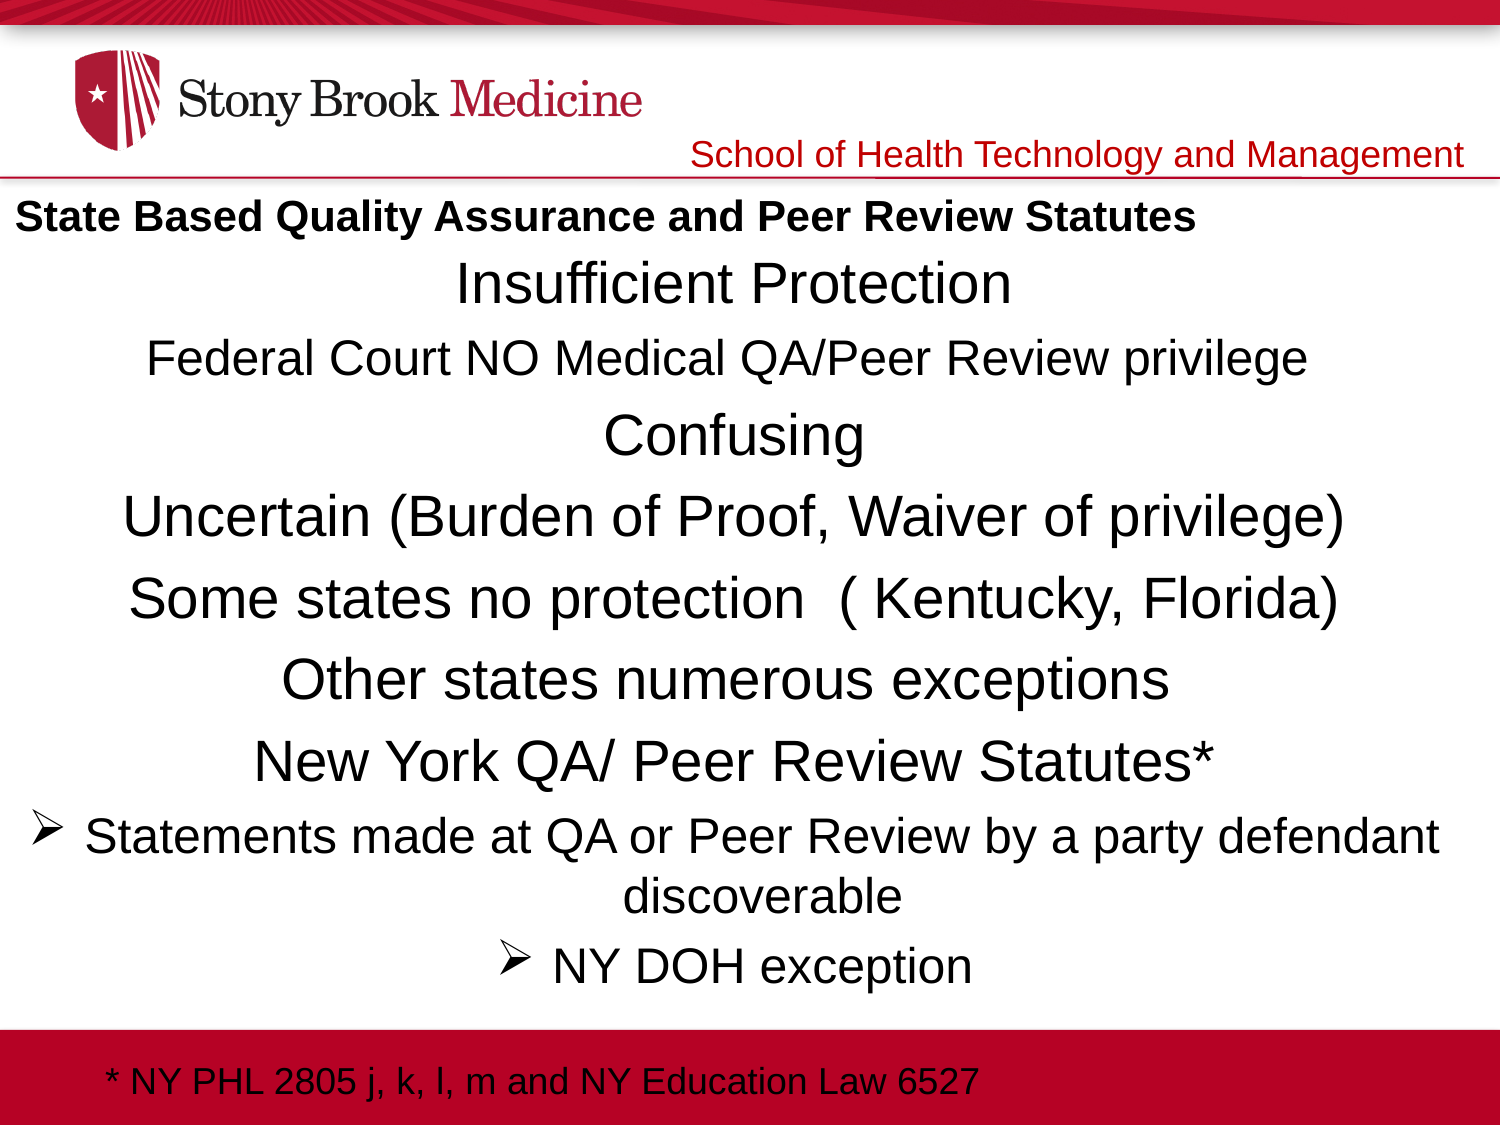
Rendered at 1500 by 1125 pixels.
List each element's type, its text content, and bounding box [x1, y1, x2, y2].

text_box * NY PHL 2805 j, k, l, m and NY Education Law 6527 [90, 1049, 1007, 1110]
subtitle Insufficient Protection Federal Court NO Medical QA/Peer Review privilege Confusing Uncertain (Burden of Proof, Waiver of privilege) Some states no protection ( Kentucky, Florida) Other states numerous exceptions New York QA/ Peer Review Statutes* Statements made at QA or Peer Review by a party defendant discoverable NY DOH exception [0, 237, 1485, 1026]
text_box School of Health Technology and Management [674, 122, 1488, 183]
picture [0, 0, 1500, 25]
title State Based Quality Assurance and Peer Review Statutes [0, 153, 1488, 328]
picture [75, 48, 642, 151]
